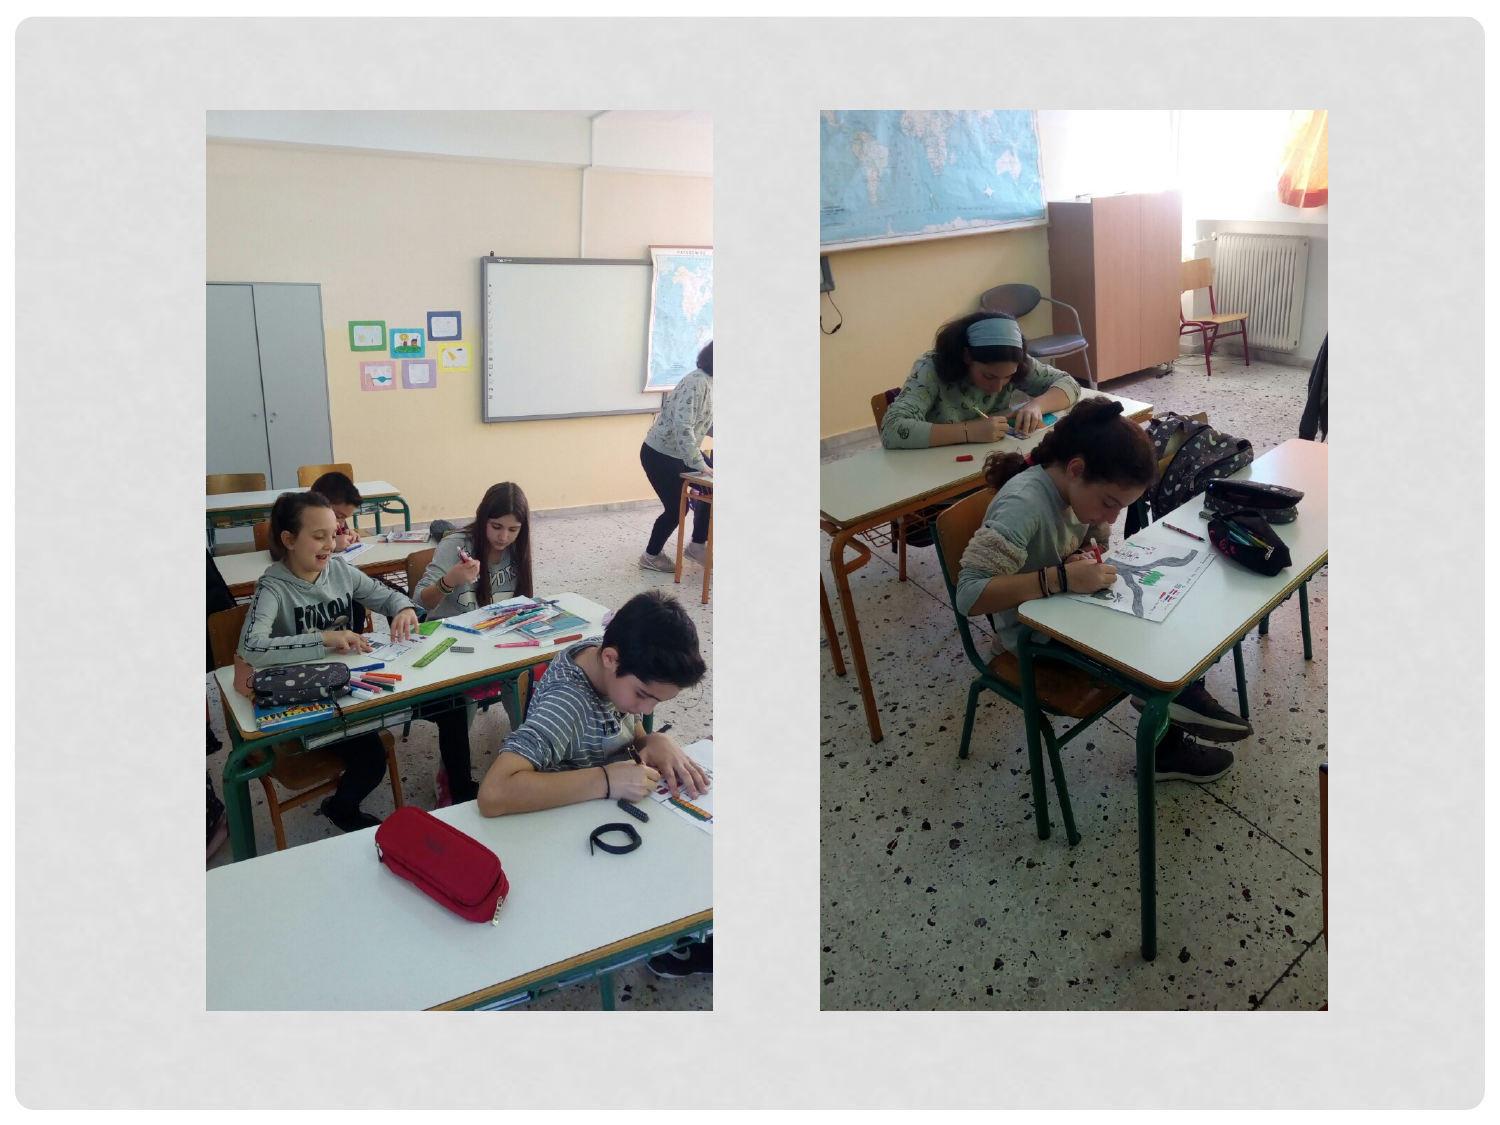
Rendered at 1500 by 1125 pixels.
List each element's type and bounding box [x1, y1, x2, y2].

picture [206, 109, 714, 1011]
picture [820, 109, 1328, 1011]
